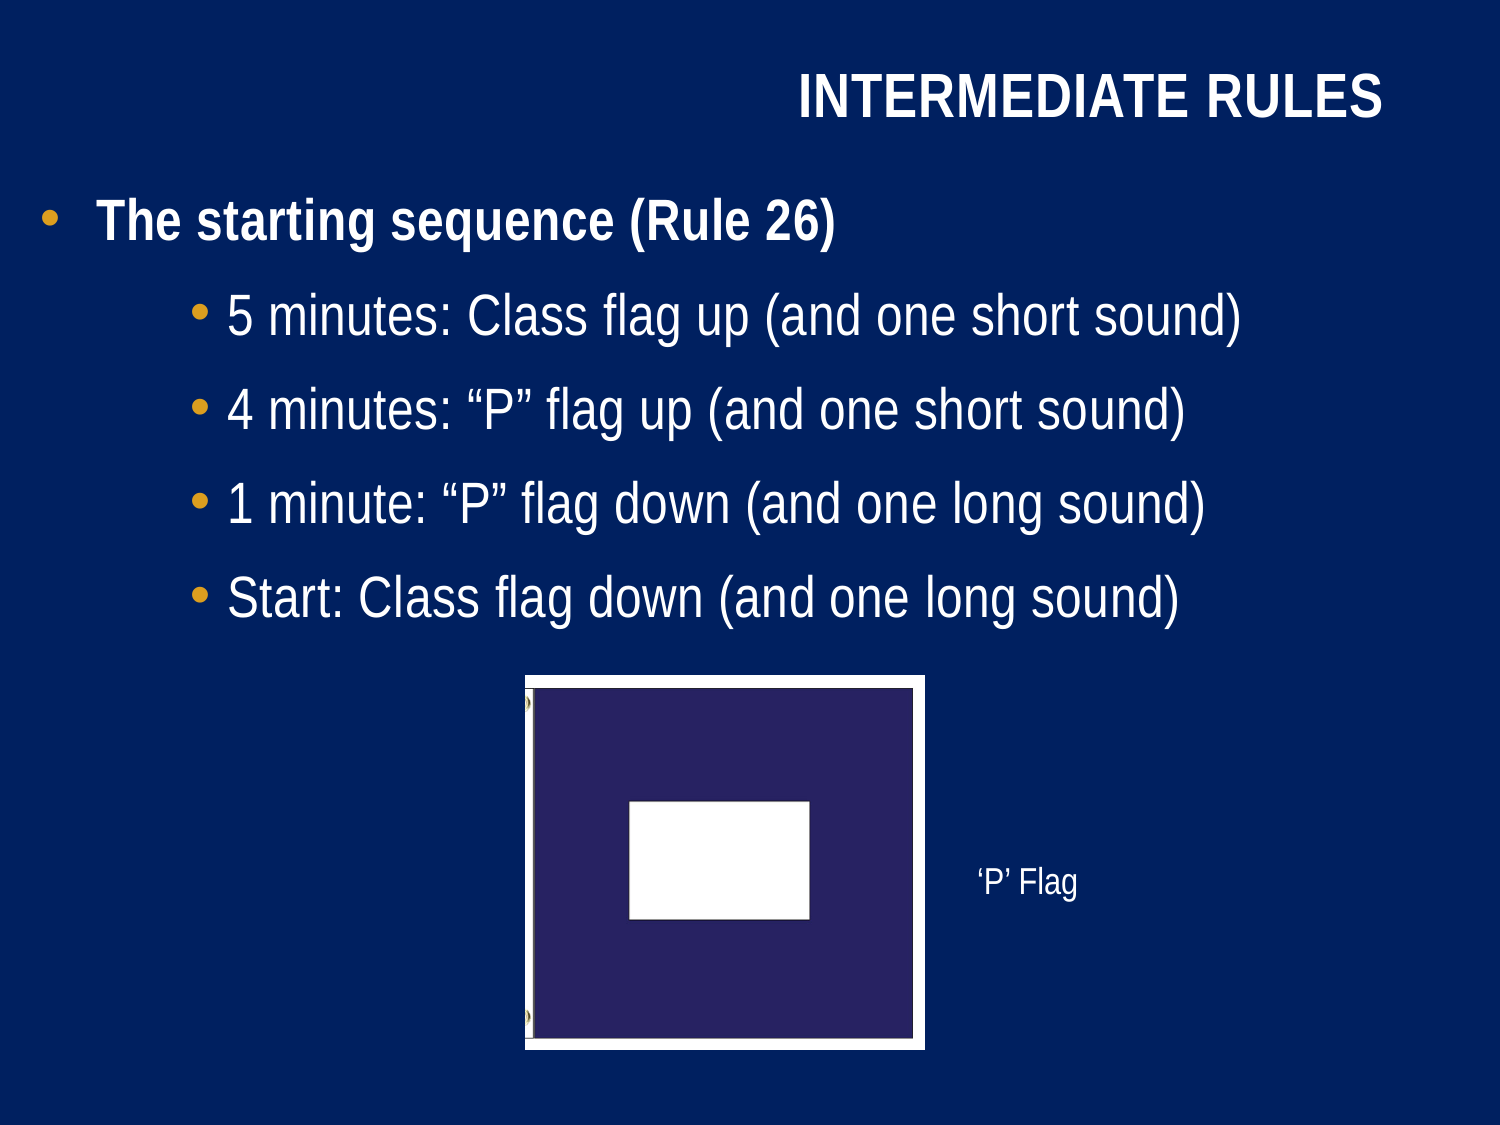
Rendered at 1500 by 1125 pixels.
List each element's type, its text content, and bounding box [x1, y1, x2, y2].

title Intermediate Rules [99, 45, 1400, 138]
list The starting sequence (Rule 26) 5 minutes: Class flag up (and one short sound) 4 minutes: “P” flag up (and one short sound) 1 minute: “P” flag down (and one long sound) Start: Class flag down (and one long sound) [24, 174, 1475, 663]
text_box ‘P’ Flag [962, 849, 1113, 910]
picture [524, 674, 926, 1051]
